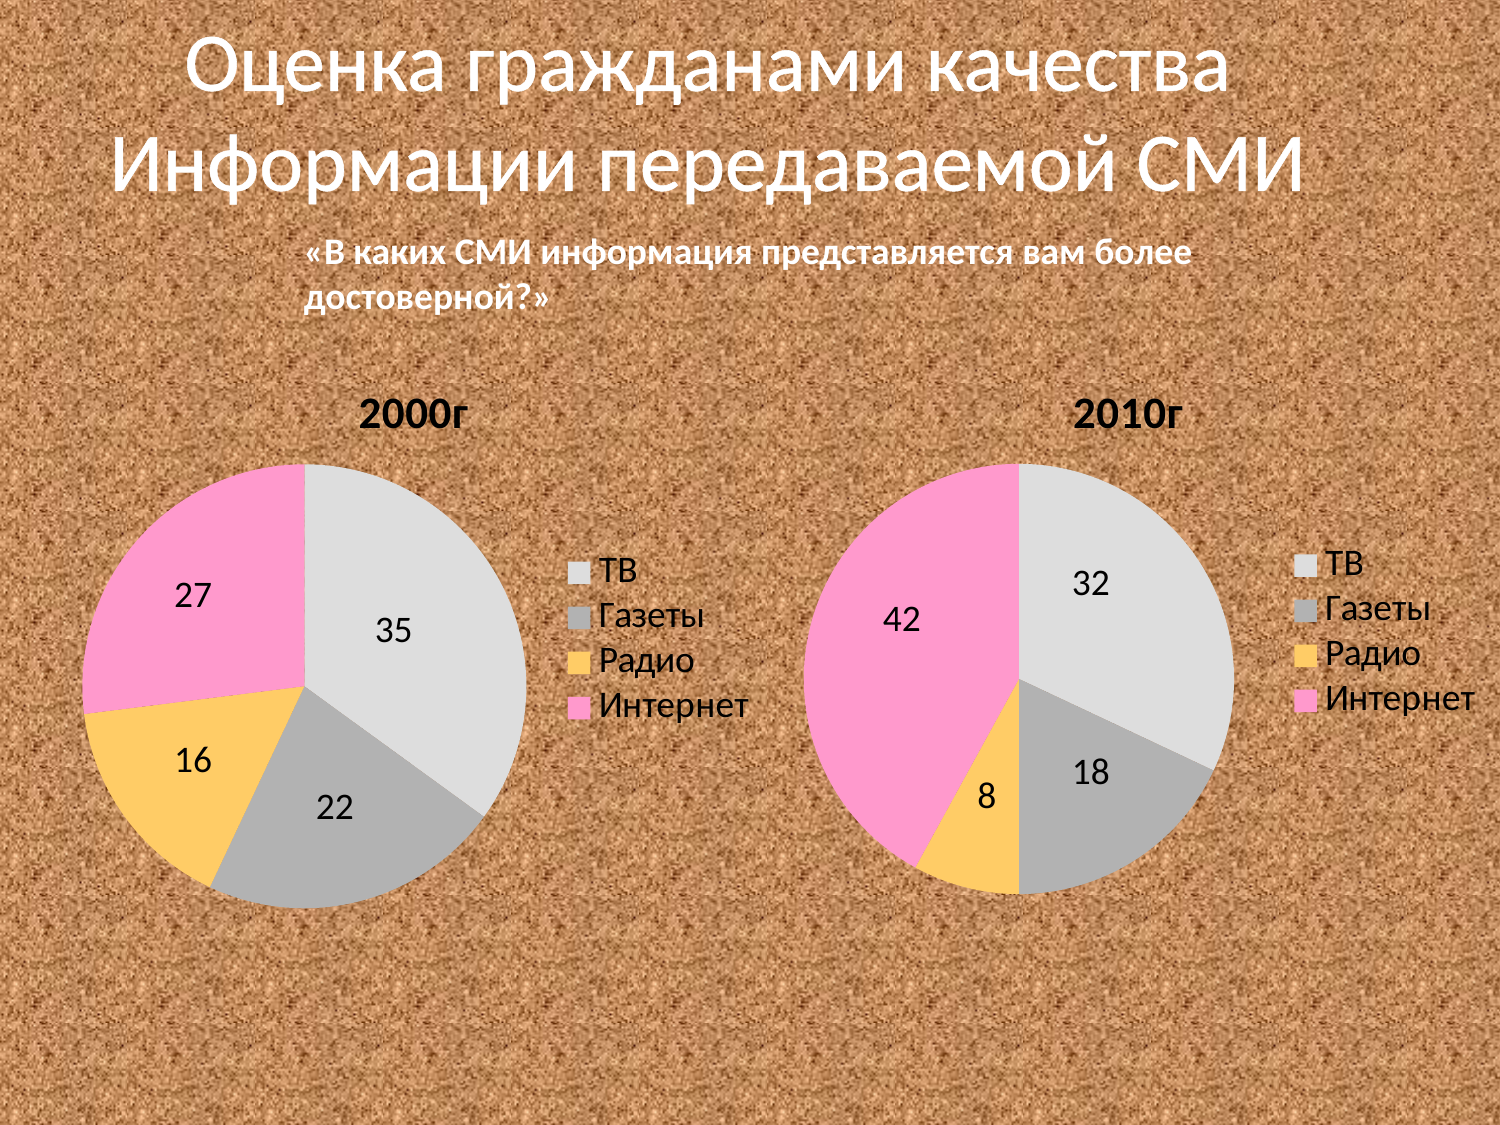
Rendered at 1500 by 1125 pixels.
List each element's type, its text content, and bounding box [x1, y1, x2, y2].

text_box Оценка гражданами качества Информации передаваемой СМИ [94, 0, 1322, 215]
picture [0, 0, 1500, 1125]
chart [52, 361, 1500, 920]
text_box «В каких СМИ информация представляется вам более достоверной?» [289, 219, 1247, 325]
